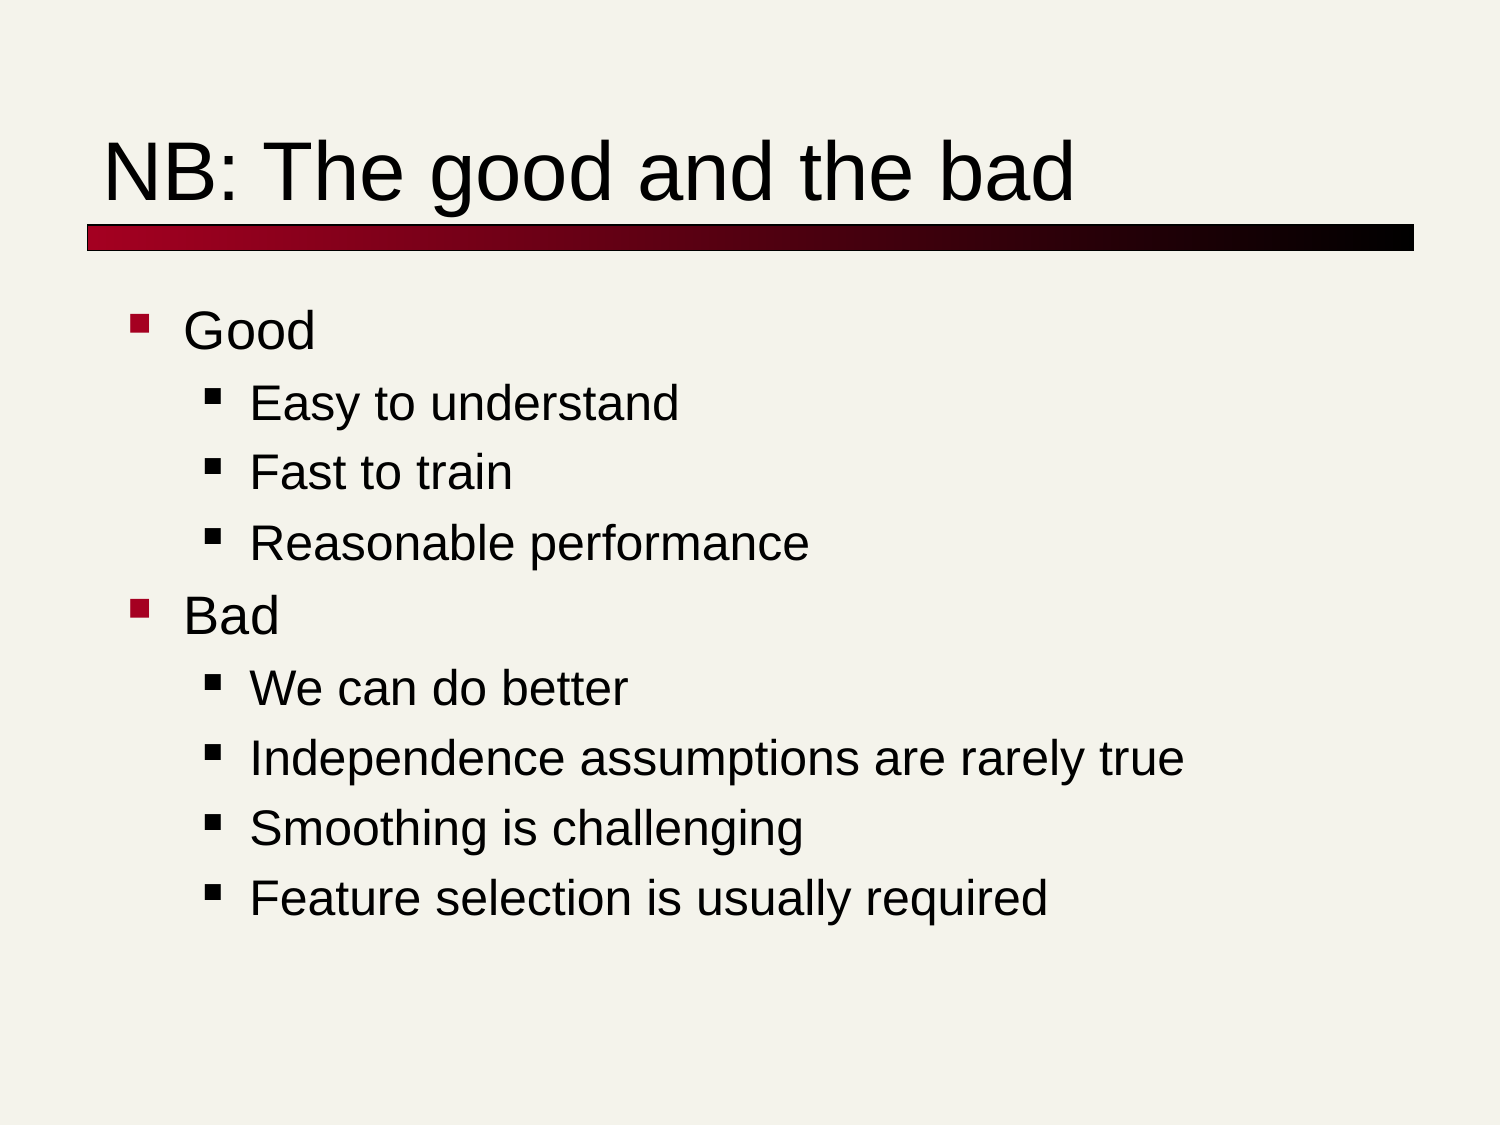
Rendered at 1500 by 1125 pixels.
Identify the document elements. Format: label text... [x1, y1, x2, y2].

title NB: The good and the bad [87, 62, 1413, 226]
list Good Easy to understand Fast to train Reasonable performance Bad We can do better Independence assumptions are rarely true Smoothing is challenging Feature selection is usually required [112, 287, 1388, 1088]
